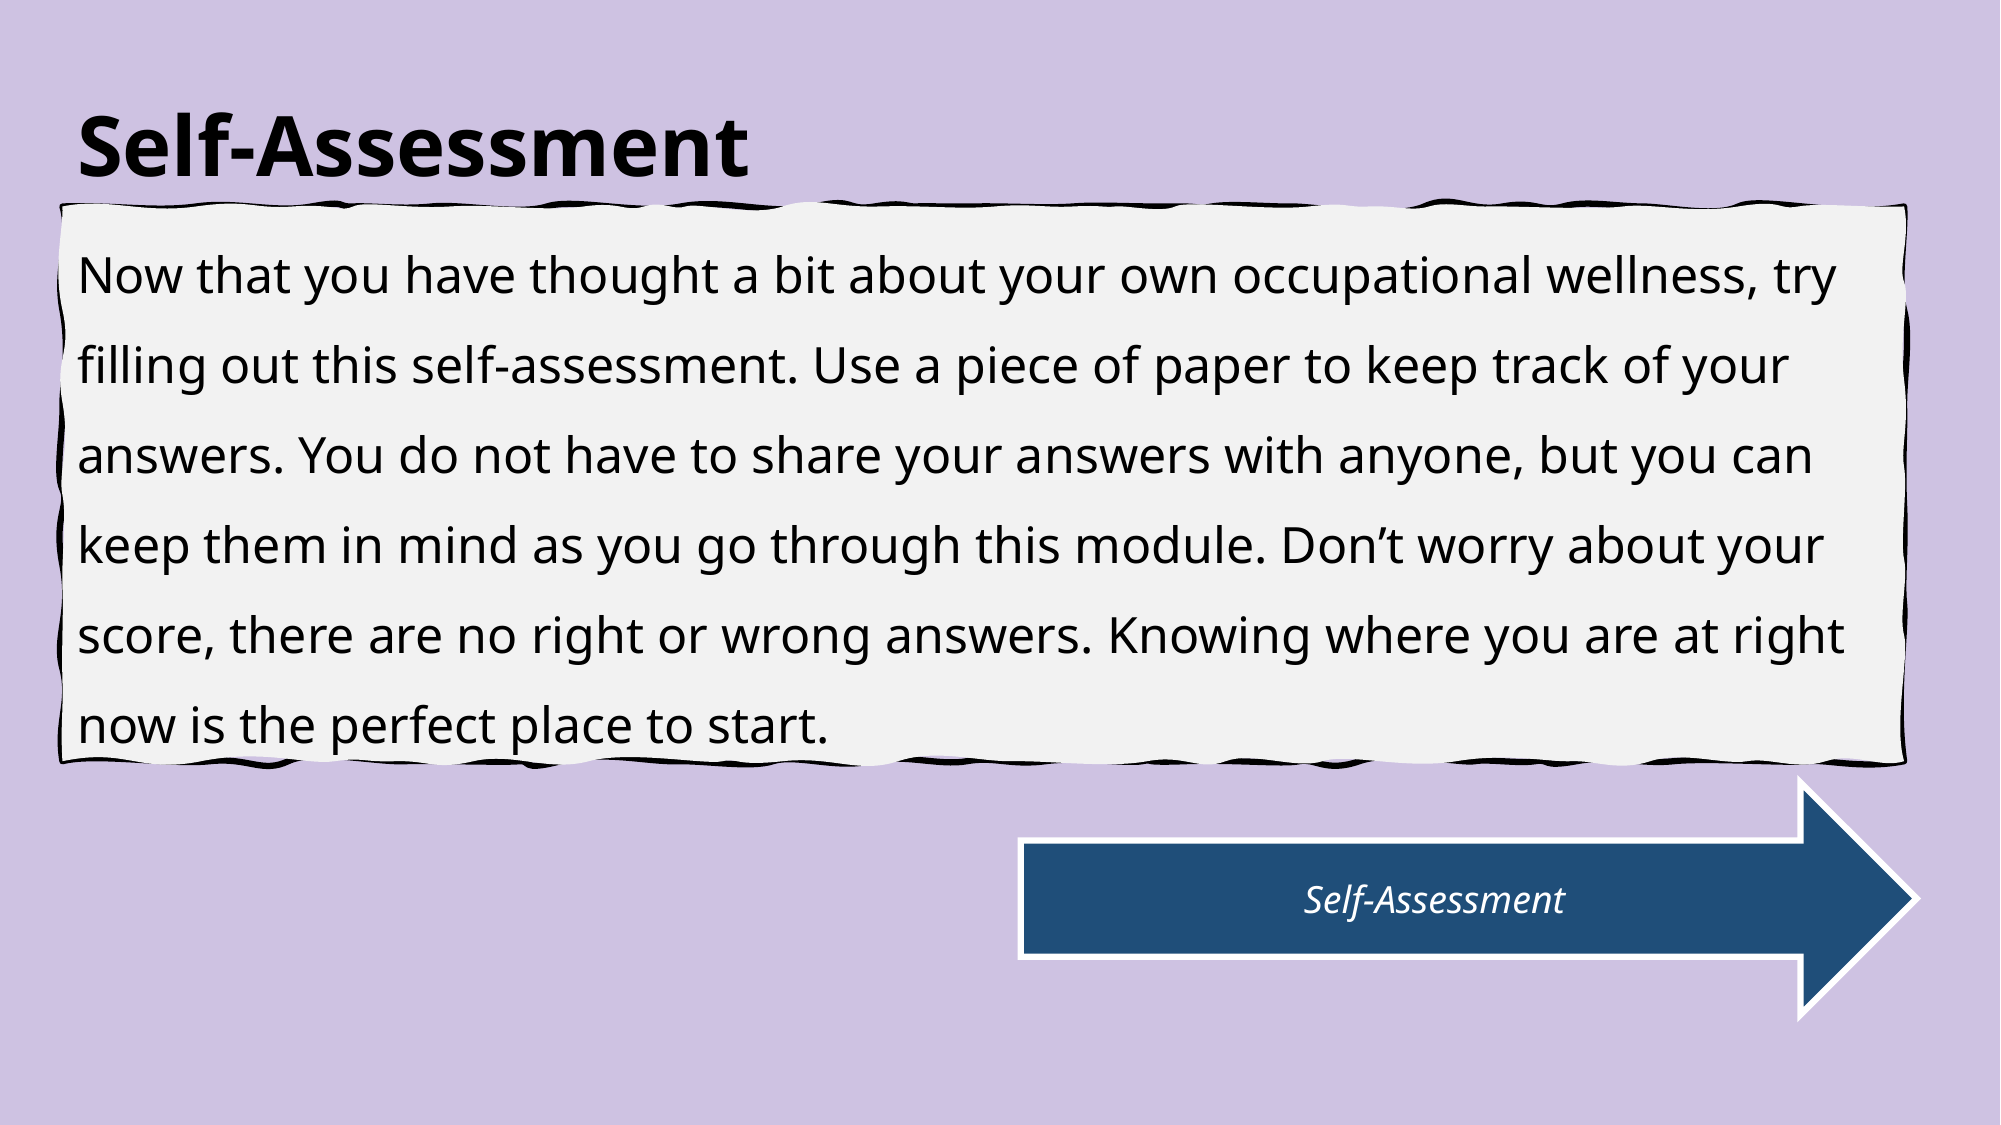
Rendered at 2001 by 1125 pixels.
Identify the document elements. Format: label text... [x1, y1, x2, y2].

text_box Now that you have thought a bit about your own occupational wellness, try filling out this self-assessment. Use a piece of paper to keep track of your answers. You do not have to share your answers with anyone, but you can keep them in mind as you go through this module. Don’t worry about your score, there are no right or wrong answers. Knowing where you are at right now is the perfect place to start. [58, 201, 1908, 766]
text_box Self-Assessment [1019, 779, 1919, 1018]
text_box Self-Assessment [62, 85, 871, 201]
